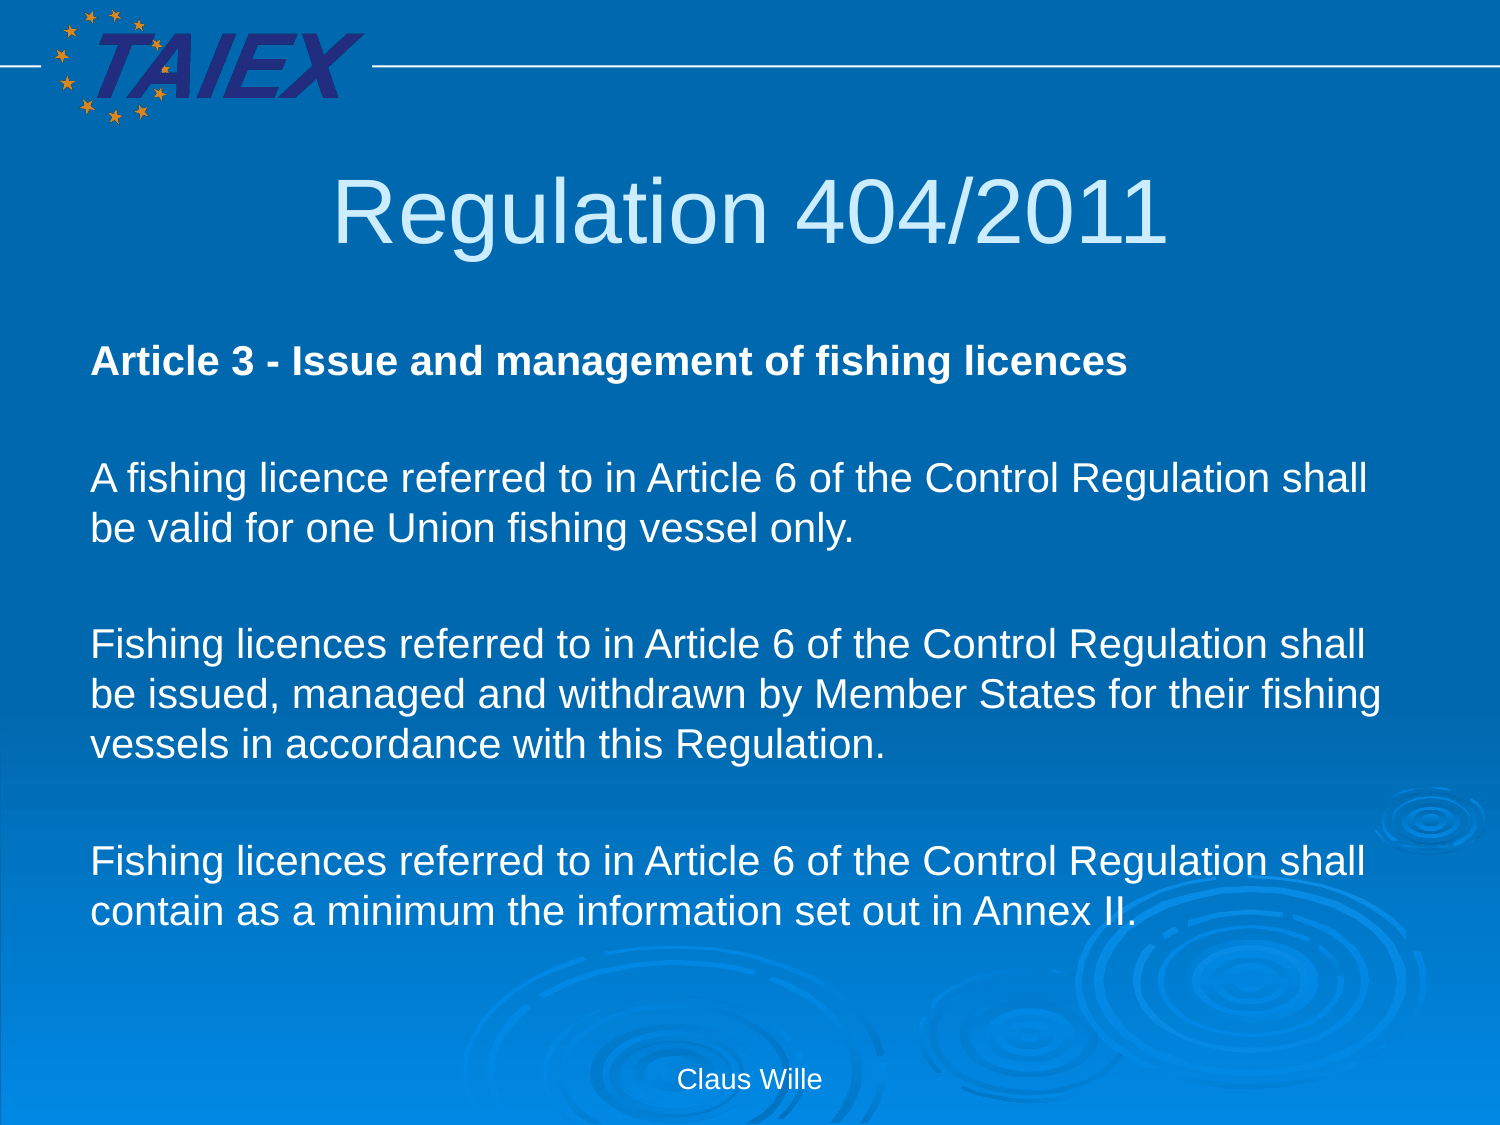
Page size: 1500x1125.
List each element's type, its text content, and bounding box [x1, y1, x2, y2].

picture [53, 0, 366, 133]
list Article 3 - Issue and management of fishing licences A fishing licence referred to in Article 6 of the Control Regulation shall be valid for one Union fishing vessel only. Fishing licences referred to in Article 6 of the Control Regulation shall be issued, managed and withdrawn by Member States for their fishing vessels in accordance with this Regulation. Fishing licences referred to in Article 6 of the Control Regulation shall contain as a minimum the information set out in Annex II. [74, 326, 1426, 1006]
footer Claus Wille [512, 1024, 988, 1103]
title Regulation 404/2011 [76, 113, 1428, 301]
